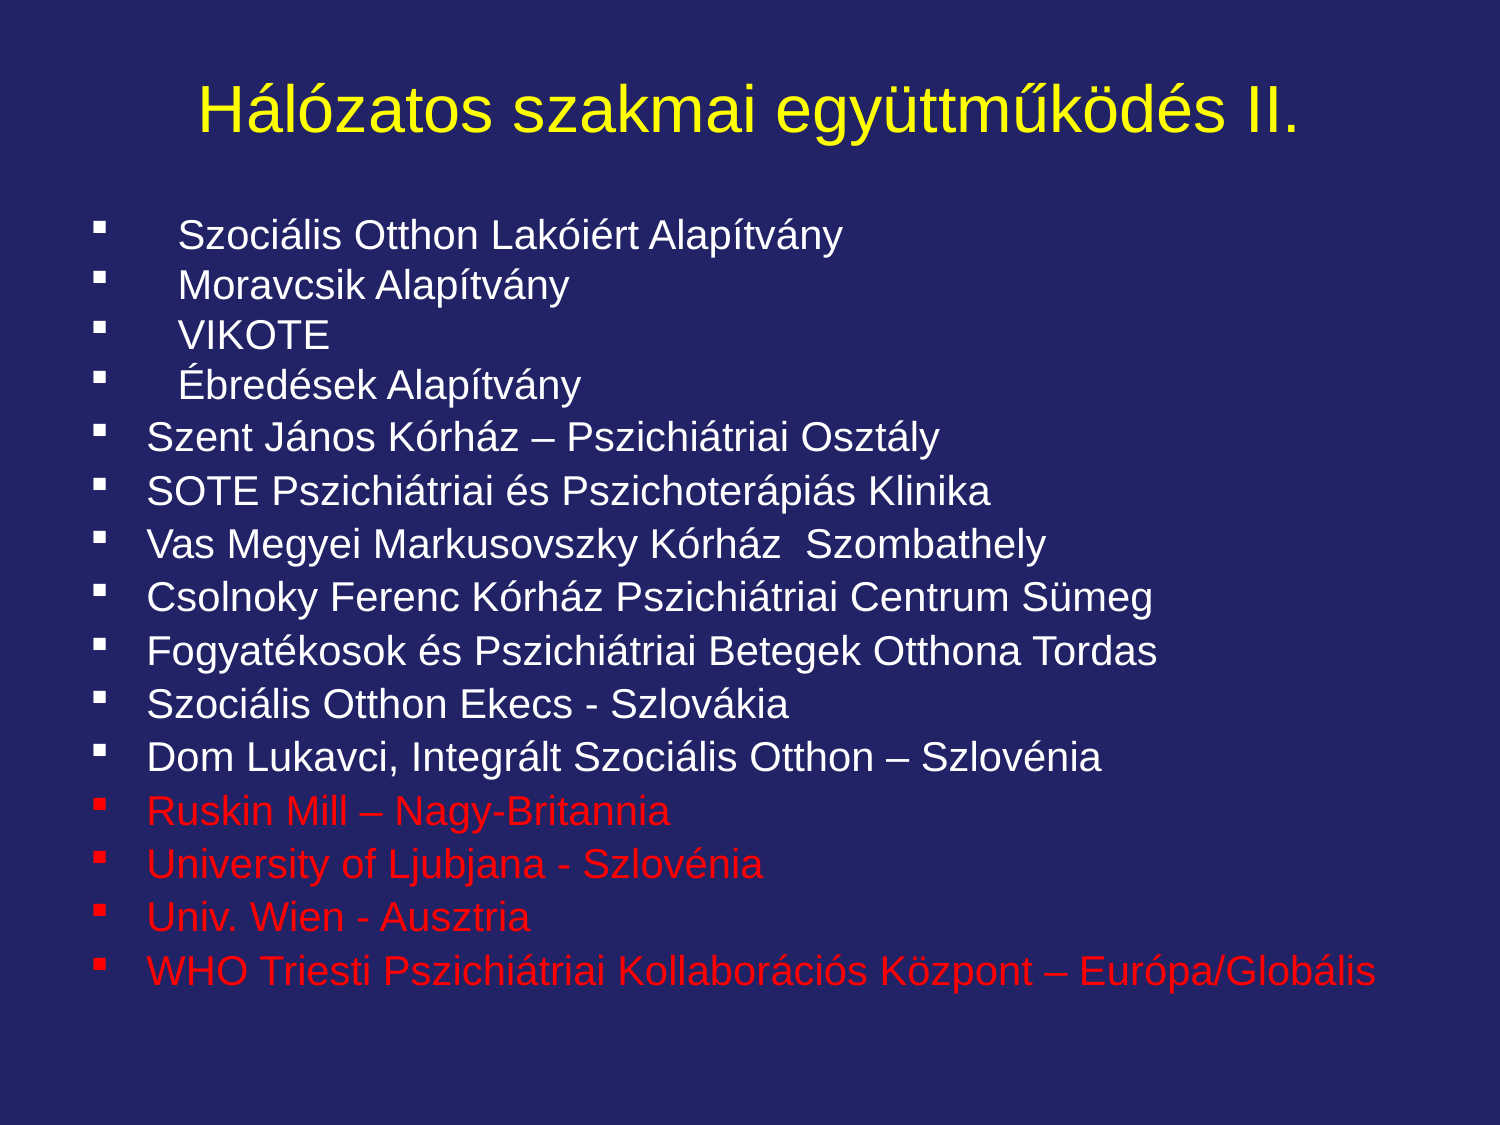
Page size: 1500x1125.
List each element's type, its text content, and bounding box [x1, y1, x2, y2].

list Szociális Otthon Lakóiért Alapítvány Moravcsik Alapítvány VIKOTE Ébredések Alapítvány Szent János Kórház – Pszichiátriai Osztály SOTE Pszichiátriai és Pszichoterápiás Klinika Vas Megyei Markusovszky Kórház Szombathely Csolnoky Ferenc Kórház Pszichiátriai Centrum Sümeg Fogyatékosok és Pszichiátriai Betegek Otthona Tordas Szociális Otthon Ekecs - Szlovákia Dom Lukavci, Integrált Szociális Otthon – Szlovénia Ruskin Mill – Nagy-Britannia University of Ljubjana - Szlovénia Univ. Wien - Ausztria WHO Triesti Pszichiátriai Kollaborációs Központ – Európa/Globális [74, 199, 1426, 1088]
title Hálózatos szakmai együttműködés II. [74, 24, 1426, 188]
